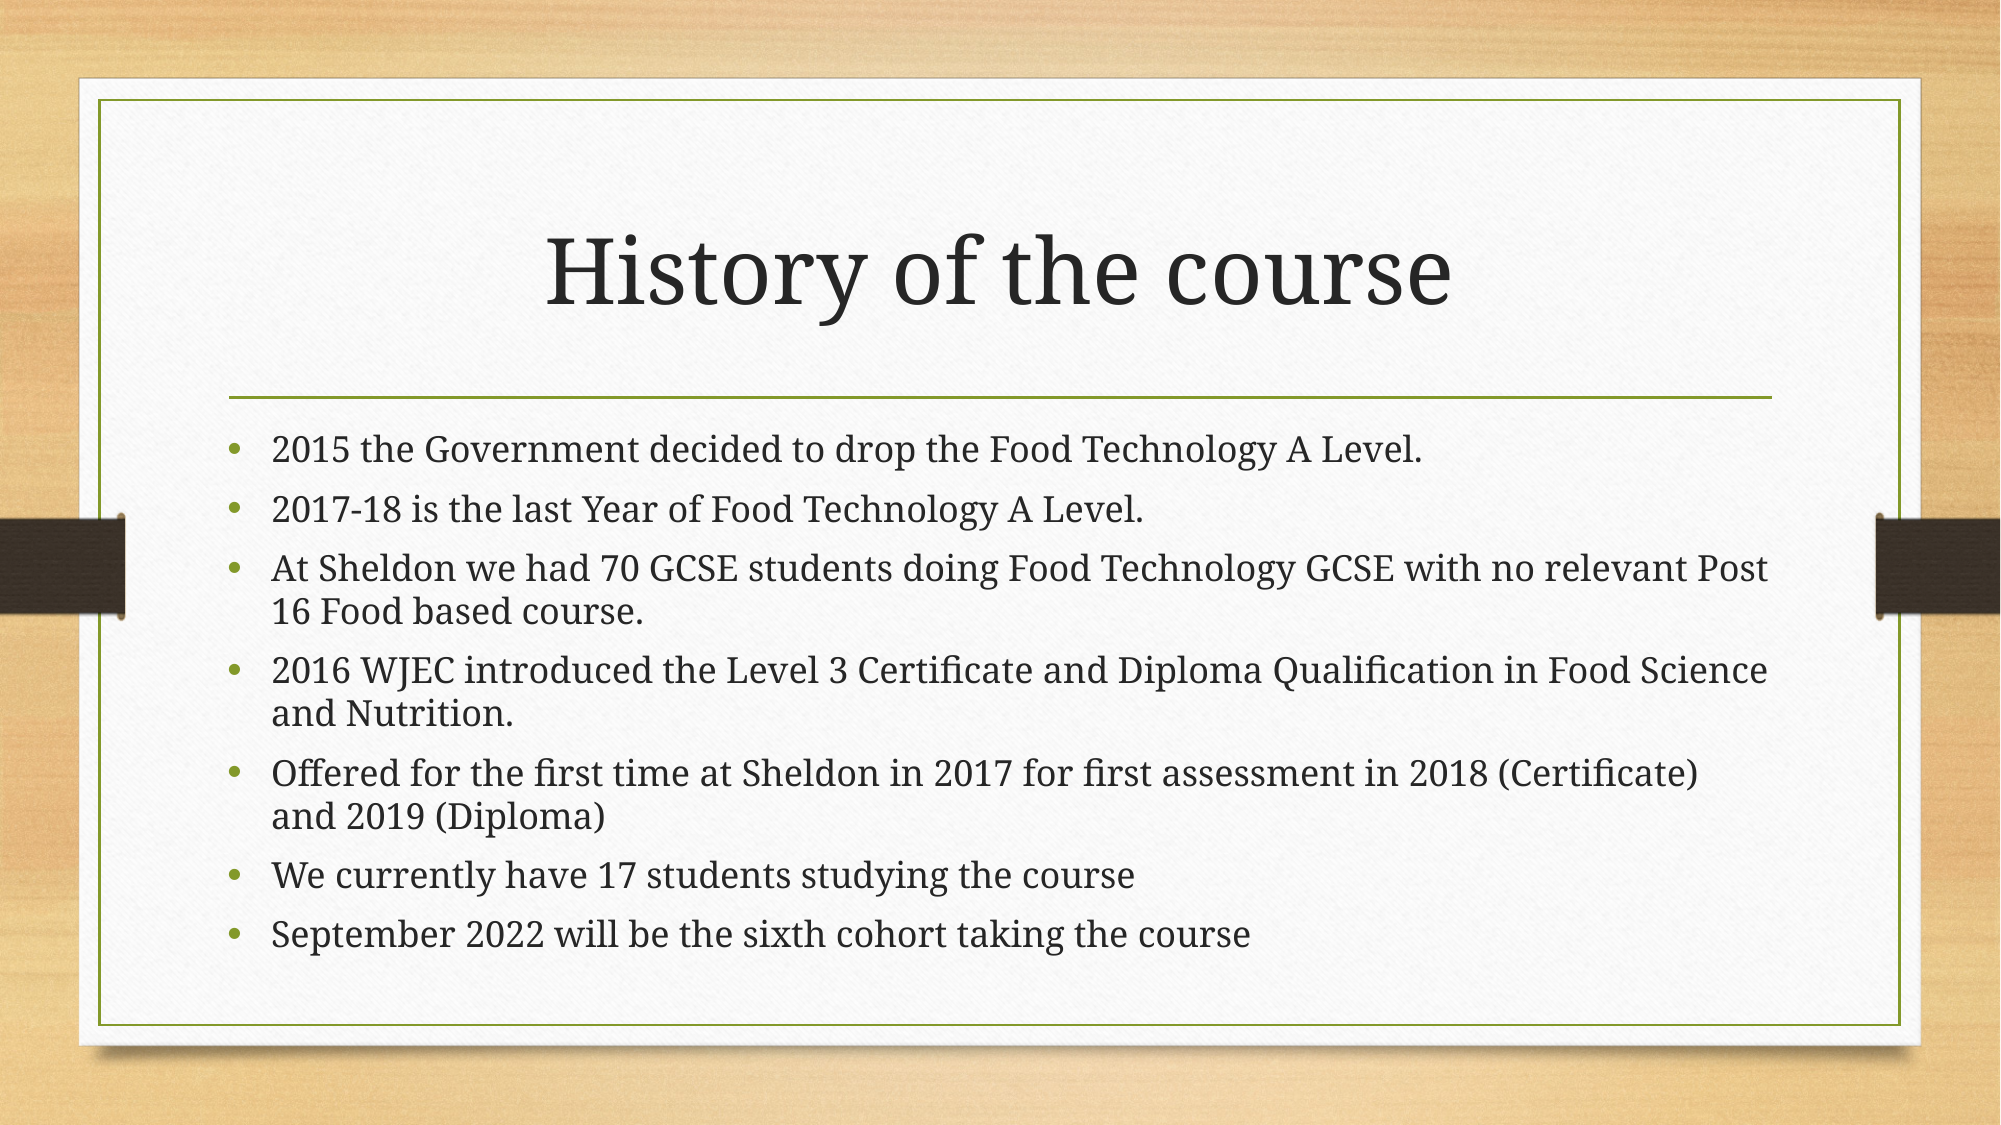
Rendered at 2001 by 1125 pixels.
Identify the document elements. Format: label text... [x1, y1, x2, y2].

list 2015 the Government decided to drop the Food Technology A Level. 2017-18 is the last Year of Food Technology A Level. At Sheldon we had 70 GCSE students doing Food Technology GCSE with no relevant Post 16 Food based course. 2016 WJEC introduced the Level 3 Certificate and Diploma Qualification in Food Science and Nutrition. Offered for the first time at Sheldon in 2017 for first assessment in 2018 (Certificate) and 2019 (Diploma) We currently have 17 students studying the course September 2022 will be the sixth cohort taking the course [212, 419, 1788, 964]
picture [0, 0, 2001, 1125]
title History of the course [212, 161, 1788, 375]
